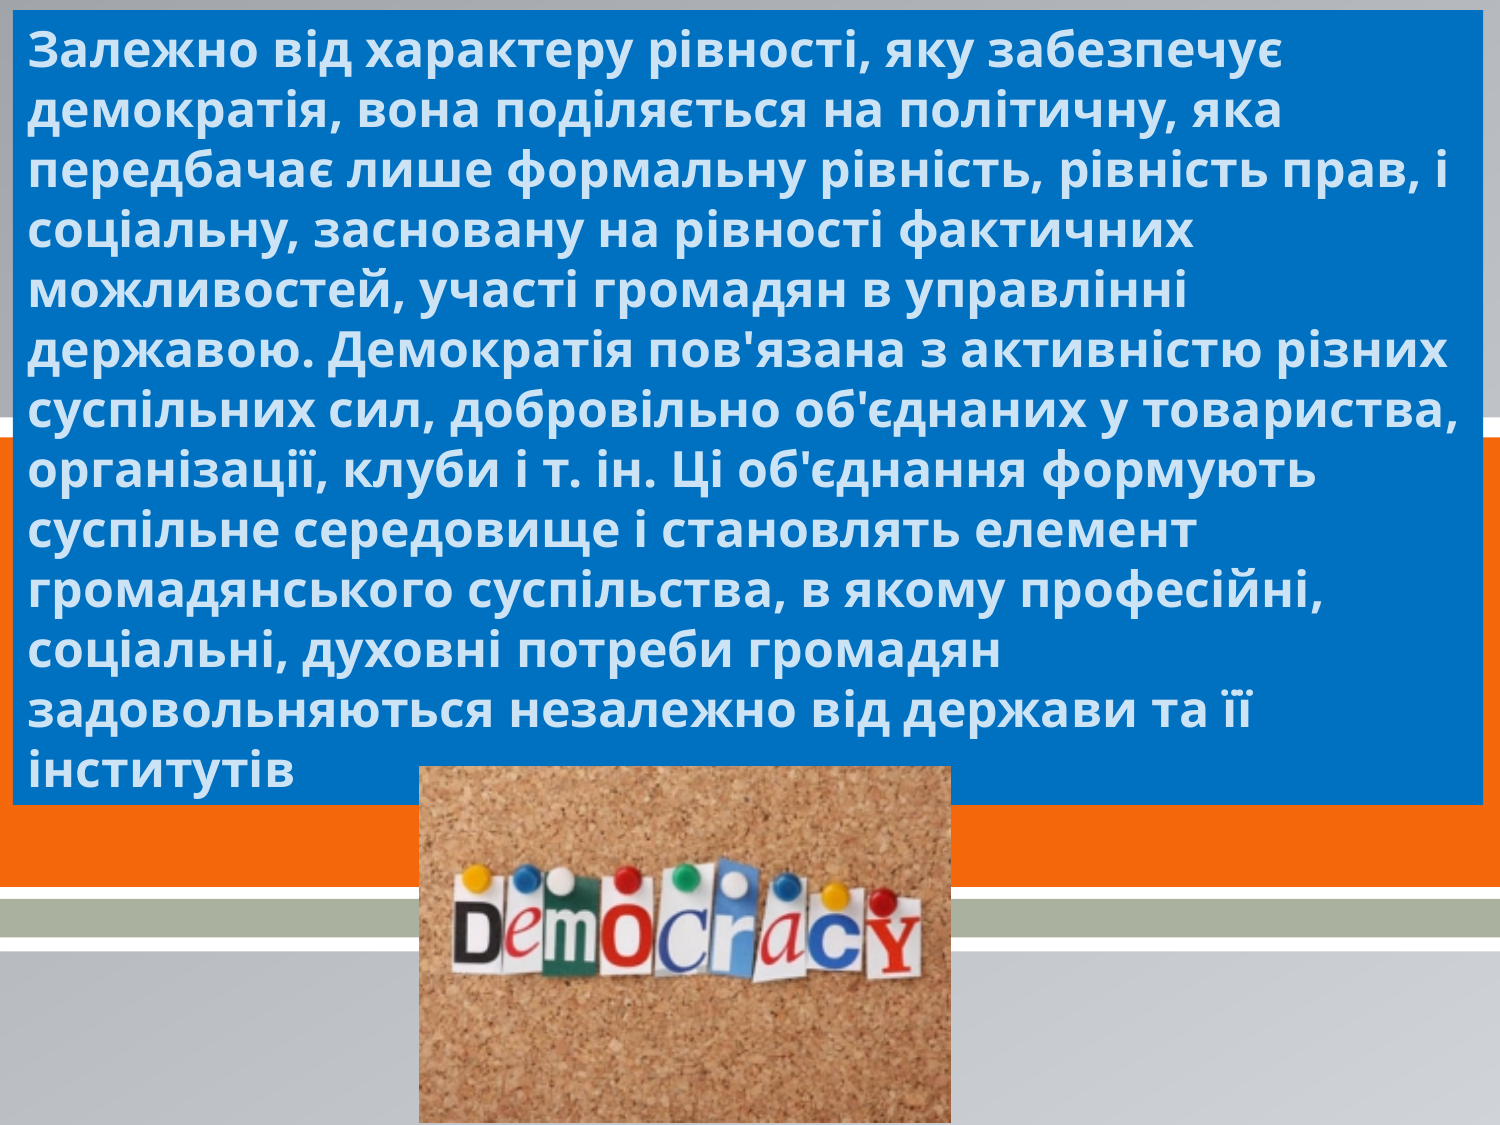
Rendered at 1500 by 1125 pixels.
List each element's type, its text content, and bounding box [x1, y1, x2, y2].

text_box Залежно від характеру рівності, яку забезпечує демократія, вона поділяється на політичну, яка передбачає лише формальну рівність, рівність прав, і соціальну, засновану на рівності фактичних можливостей, участі громадян в управлінні державою. Демократія пов'язана з активністю різних суспільних сил, добровільно об'єднаних у товариства, організації, клуби і т. ін. Ці об'єднання формують суспільне середовище і становлять елемент громадянського суспільства, в якому професійні, соціальні, духовні потреби громадян задовольняються незалежно від держави та її інститутів [12, 10, 1484, 805]
picture [418, 765, 952, 1123]
